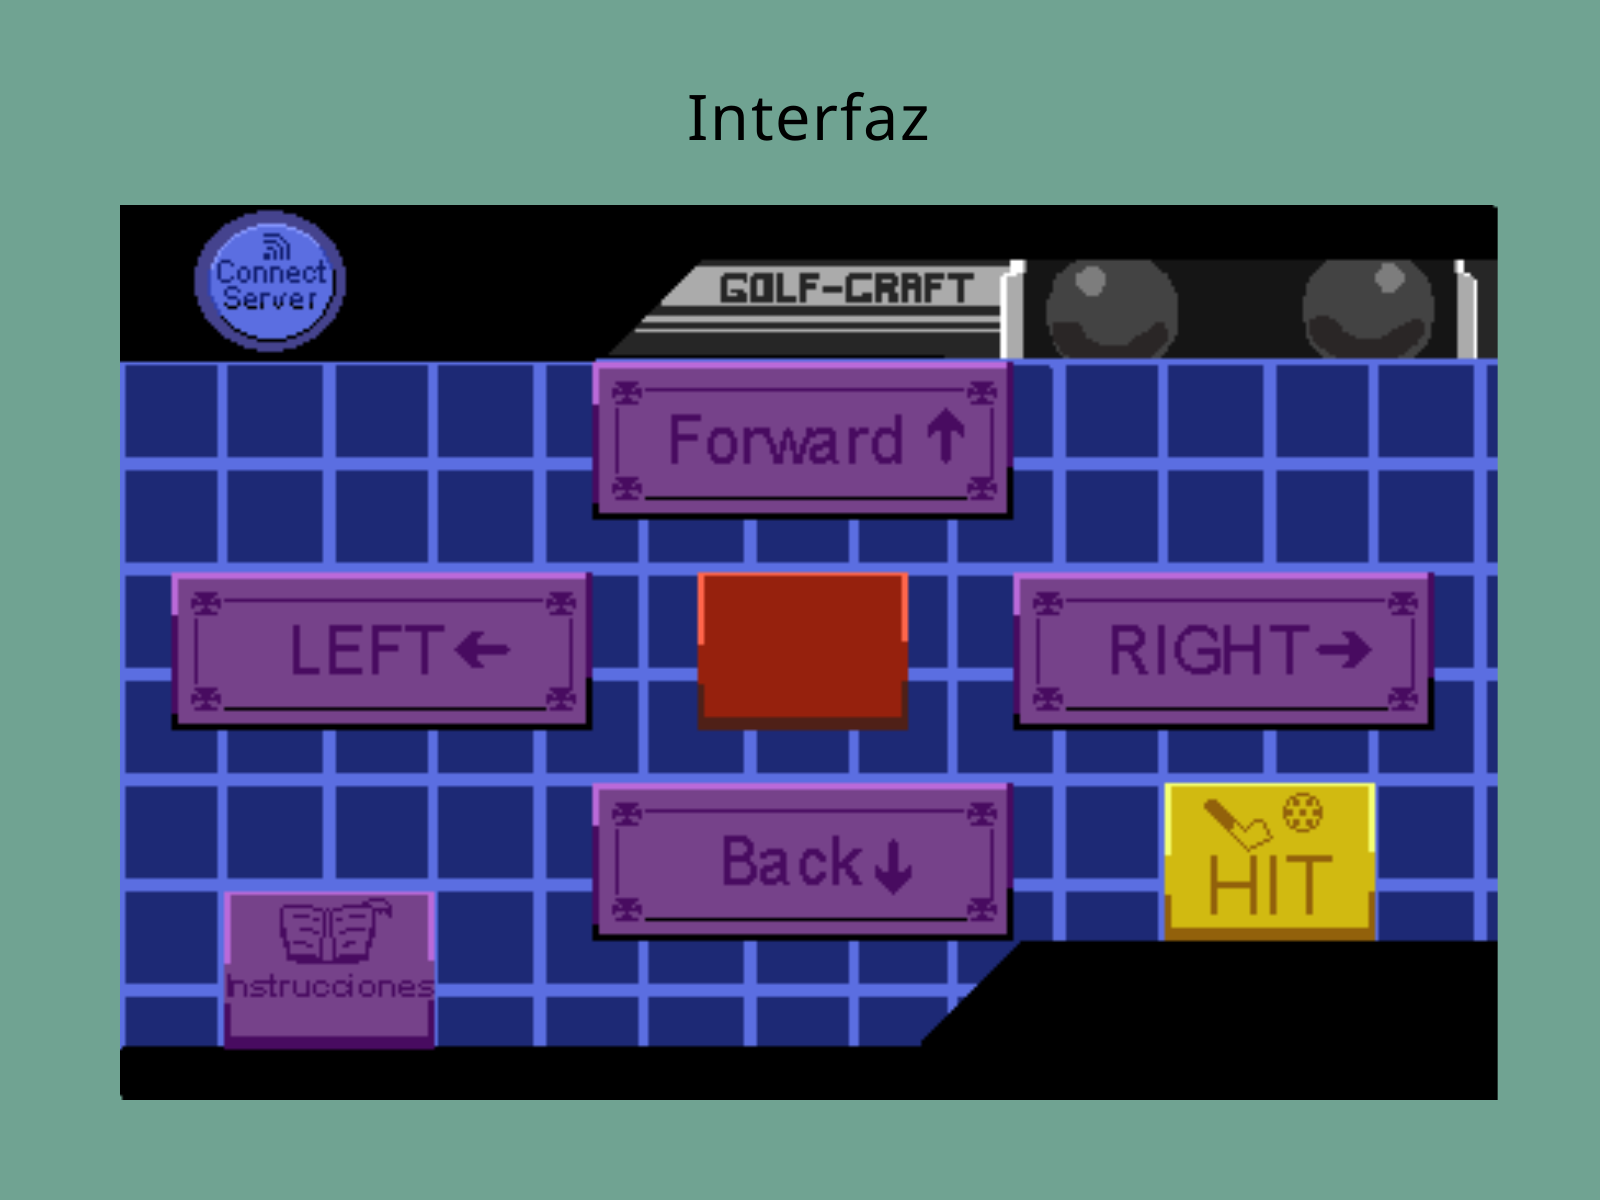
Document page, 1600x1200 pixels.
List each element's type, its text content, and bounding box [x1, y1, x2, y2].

text_box [119, 205, 1498, 1100]
text_box Interfaz [519, 90, 1099, 154]
